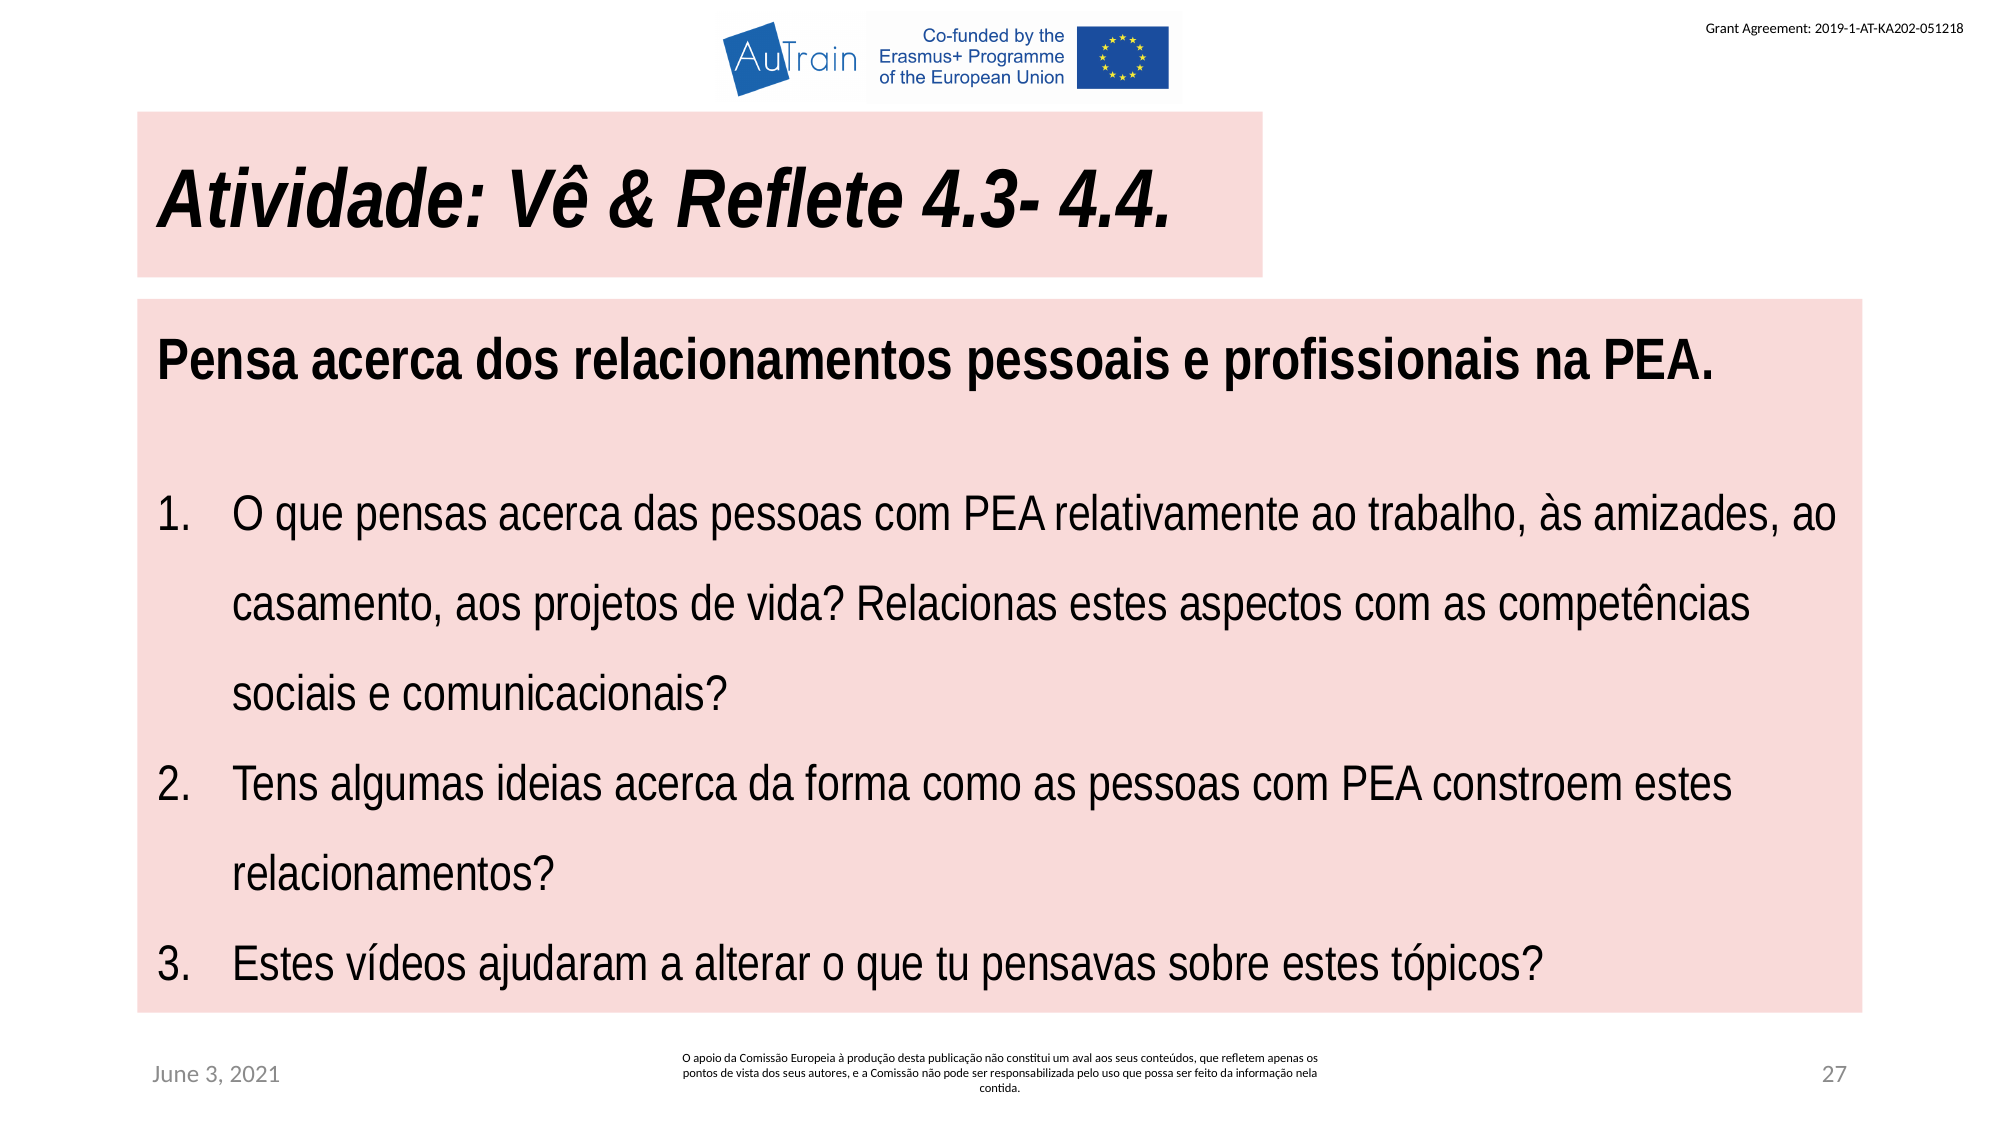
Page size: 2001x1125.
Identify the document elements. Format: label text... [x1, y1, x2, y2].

footer O apoio da Comissão Europeia à produção desta publicação não constitui um aval aos seus conteúdos, que refletem apenas os pontos de vista dos seus autores, e a Comissão não pode ser responsabilizada pelo uso que possa ser feito da informação nela contida. [662, 1042, 1338, 1103]
slide_number 27 [1412, 1042, 1863, 1103]
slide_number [137, 1042, 588, 1103]
text_box Atividade: Vê & Reflete 4.3- 4.4. [137, 111, 1263, 278]
text_box Pensa acerca dos relacionamentos pessoais e profissionais na PEA. O que pensas acerca das pessoas com PEA relativamente ao trabalho, às amizades, ao casamento, aos projetos de vida? Relacionas estes aspectos com as competências sociais e comunicacionais? Tens algumas ideias acerca da forma como as pessoas com PEA constroem estes relacionamentos? Estes vídeos ajudaram a alterar o que tu pensavas sobre estes tópicos? [137, 298, 1863, 1013]
picture [715, 11, 1183, 104]
